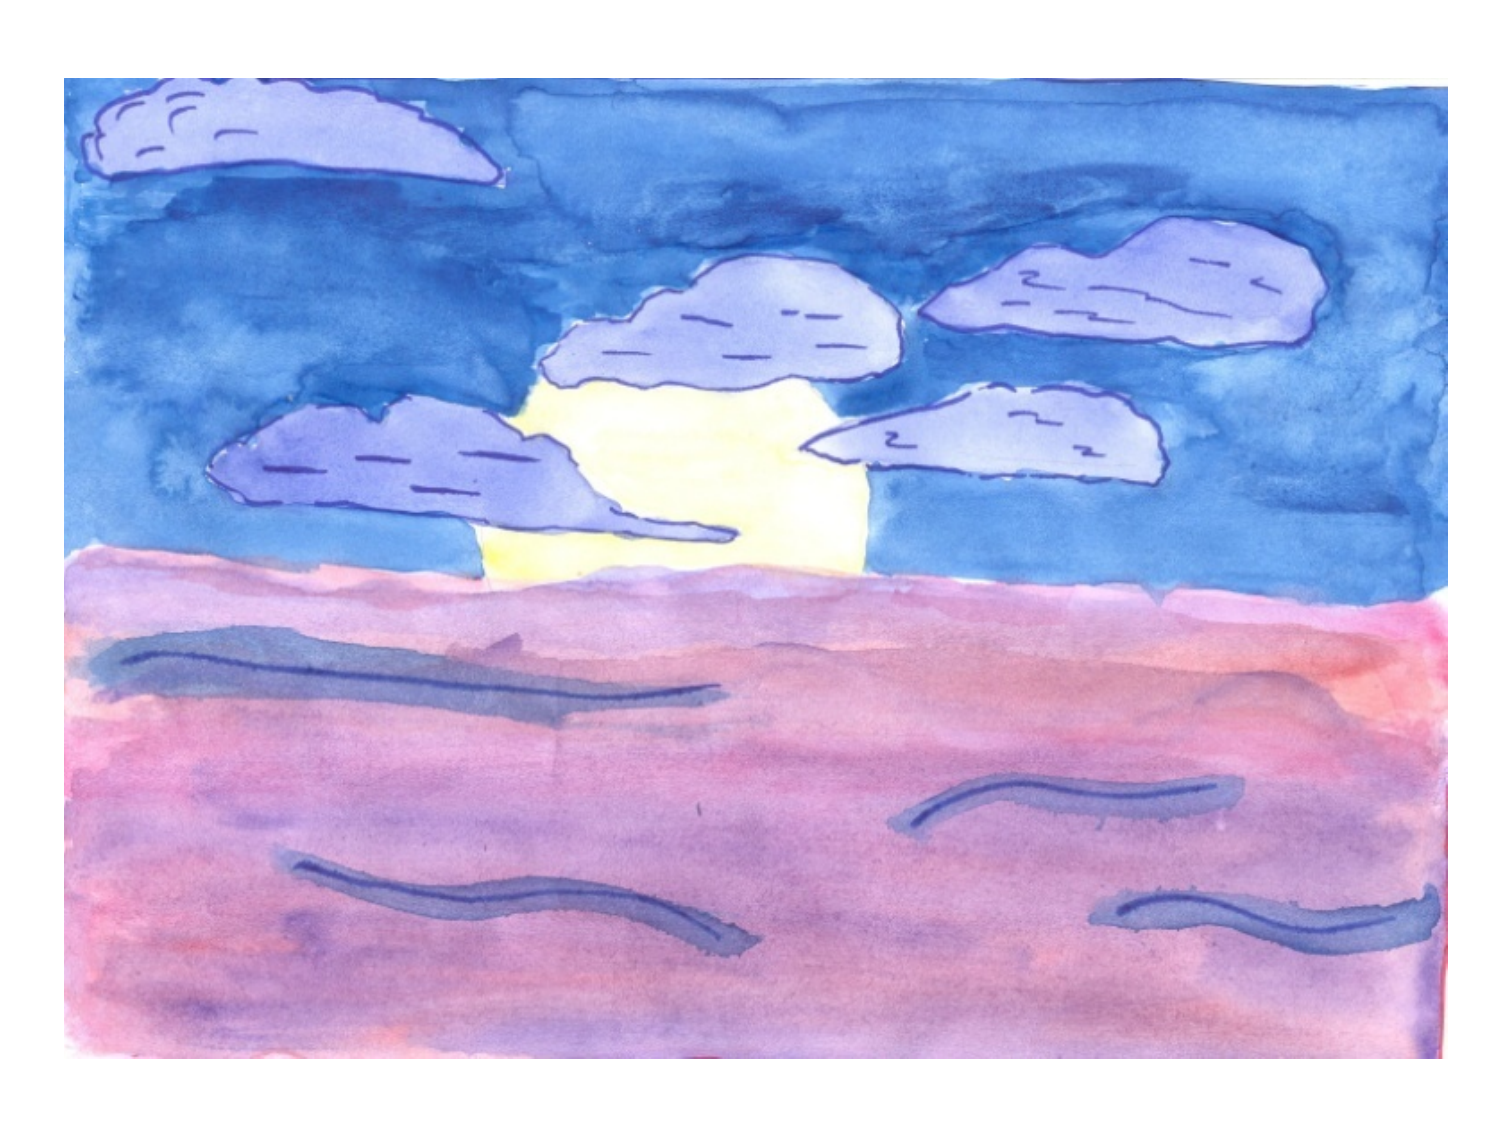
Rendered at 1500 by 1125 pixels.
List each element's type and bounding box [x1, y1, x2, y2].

list [64, 77, 1449, 1059]
